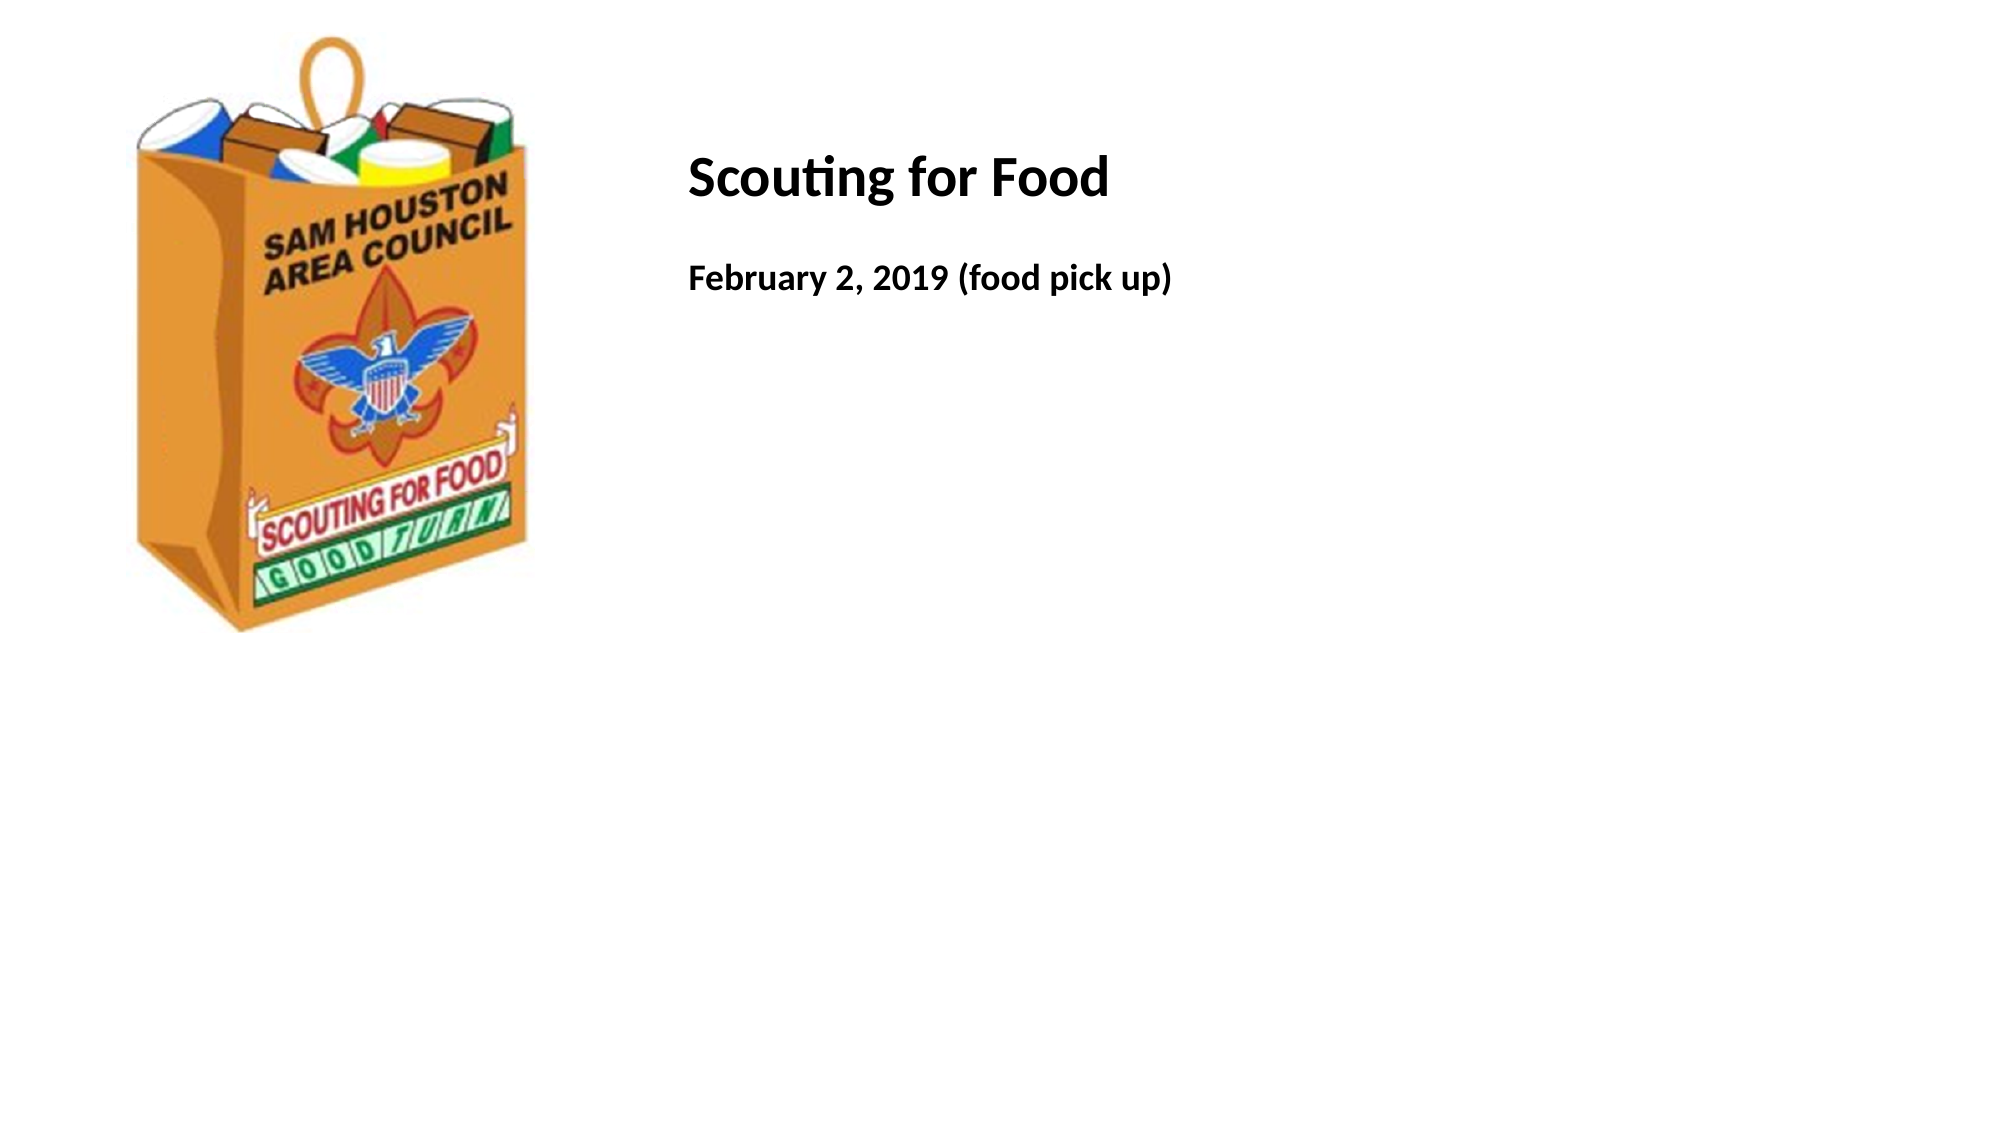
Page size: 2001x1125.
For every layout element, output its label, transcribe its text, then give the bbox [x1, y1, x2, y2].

text_box Scouting for Food February 2, 2019 (food pick up) [673, 130, 1783, 396]
picture [126, 32, 535, 633]
